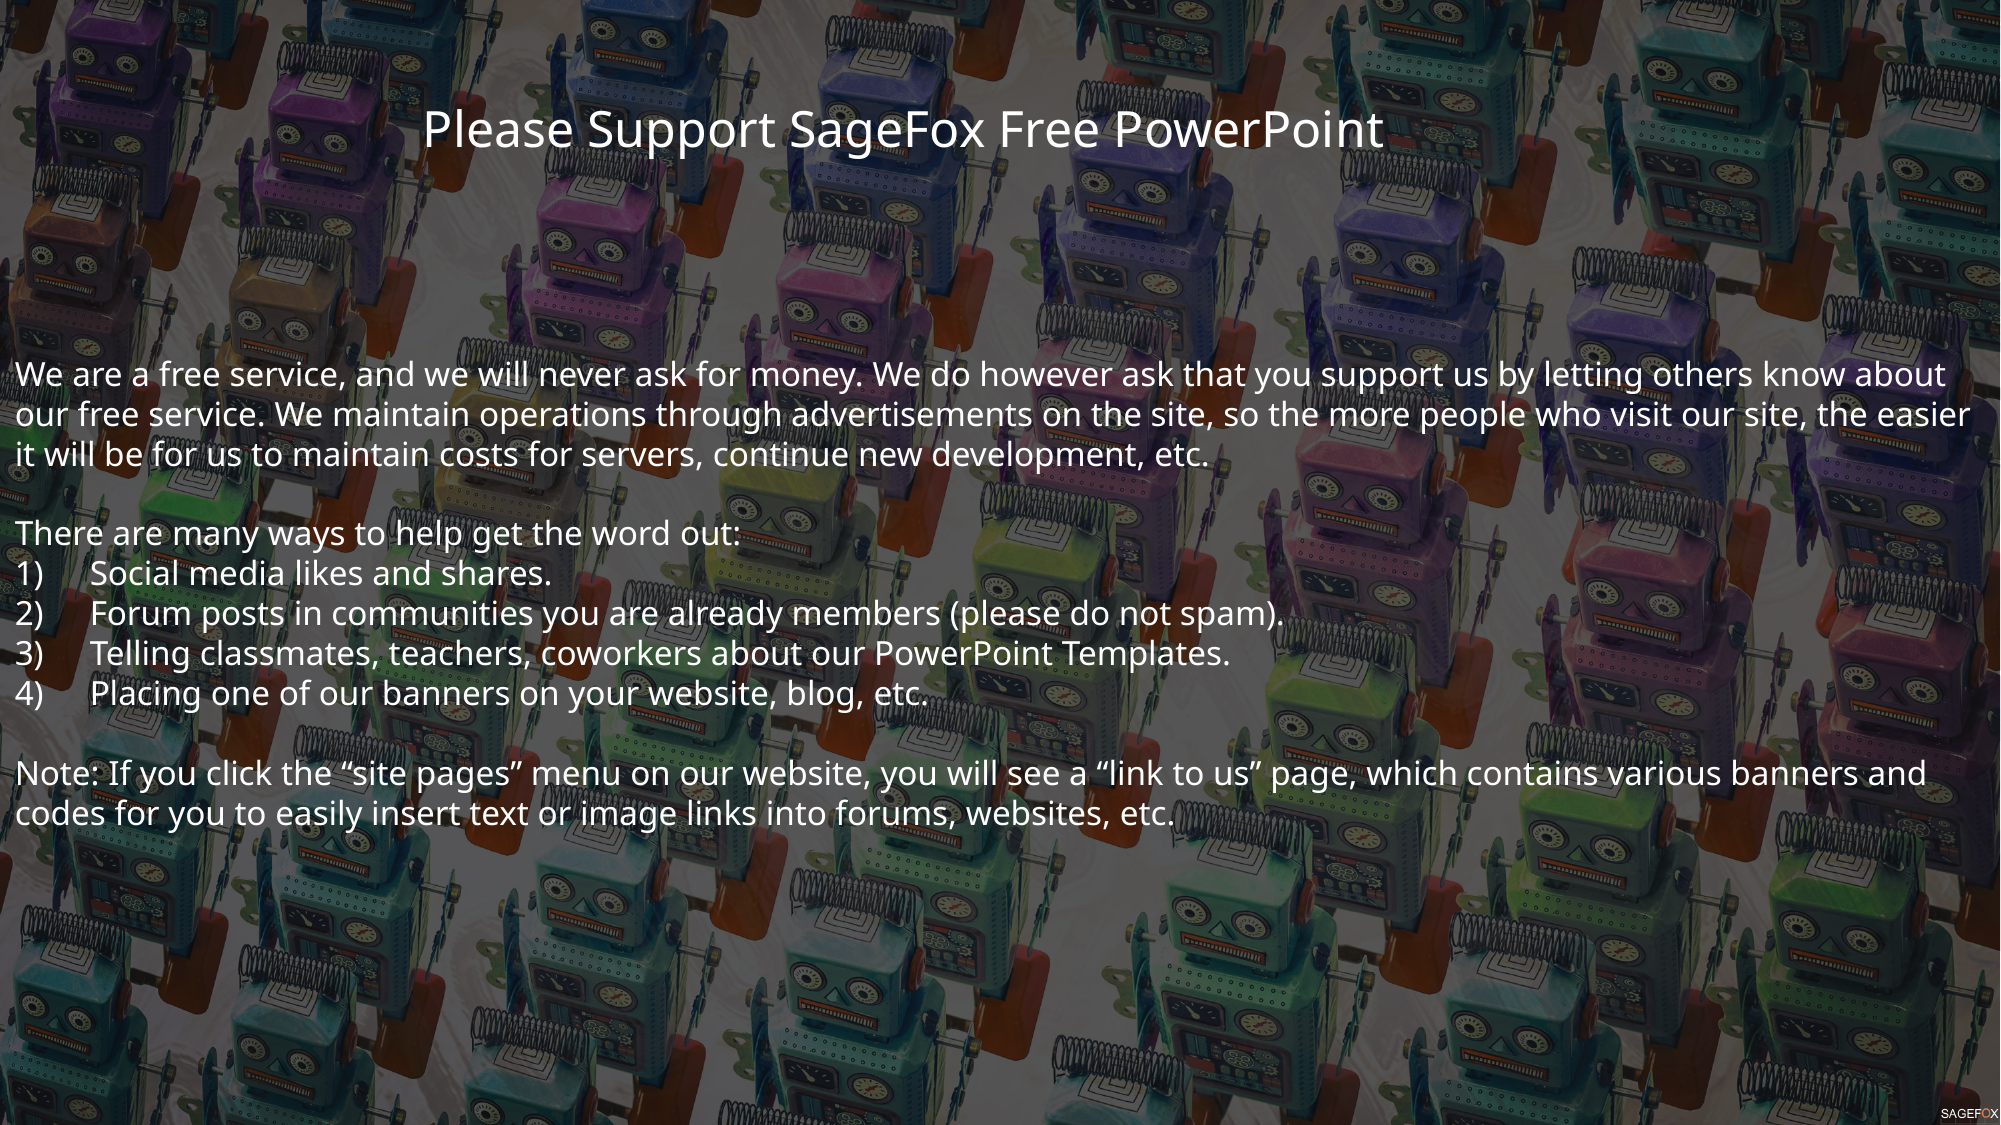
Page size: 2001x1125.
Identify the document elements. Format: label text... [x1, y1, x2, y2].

title Please Support SageFox Free PowerPoint [363, 72, 1444, 190]
text_box We are a free service, and we will never ask for money. We do however ask that you support us by letting others know about our free service. We maintain operations through advertisements on the site, so the more people who visit our site, the easier it will be for us to maintain costs for servers, continue new development, etc. There are many ways to help get the word out: Social media likes and shares. Forum posts in communities you are already members (please do not spam). Telling classmates, teachers, coworkers about our PowerPoint Templates. Placing one of our banners on your website, blog, etc. Note: If you click the “site pages” menu on our website, you will see a “link to us” page, which contains various banners and codes for you to easily insert text or image links into forums, websites, etc. [0, 0, 2000, 1125]
